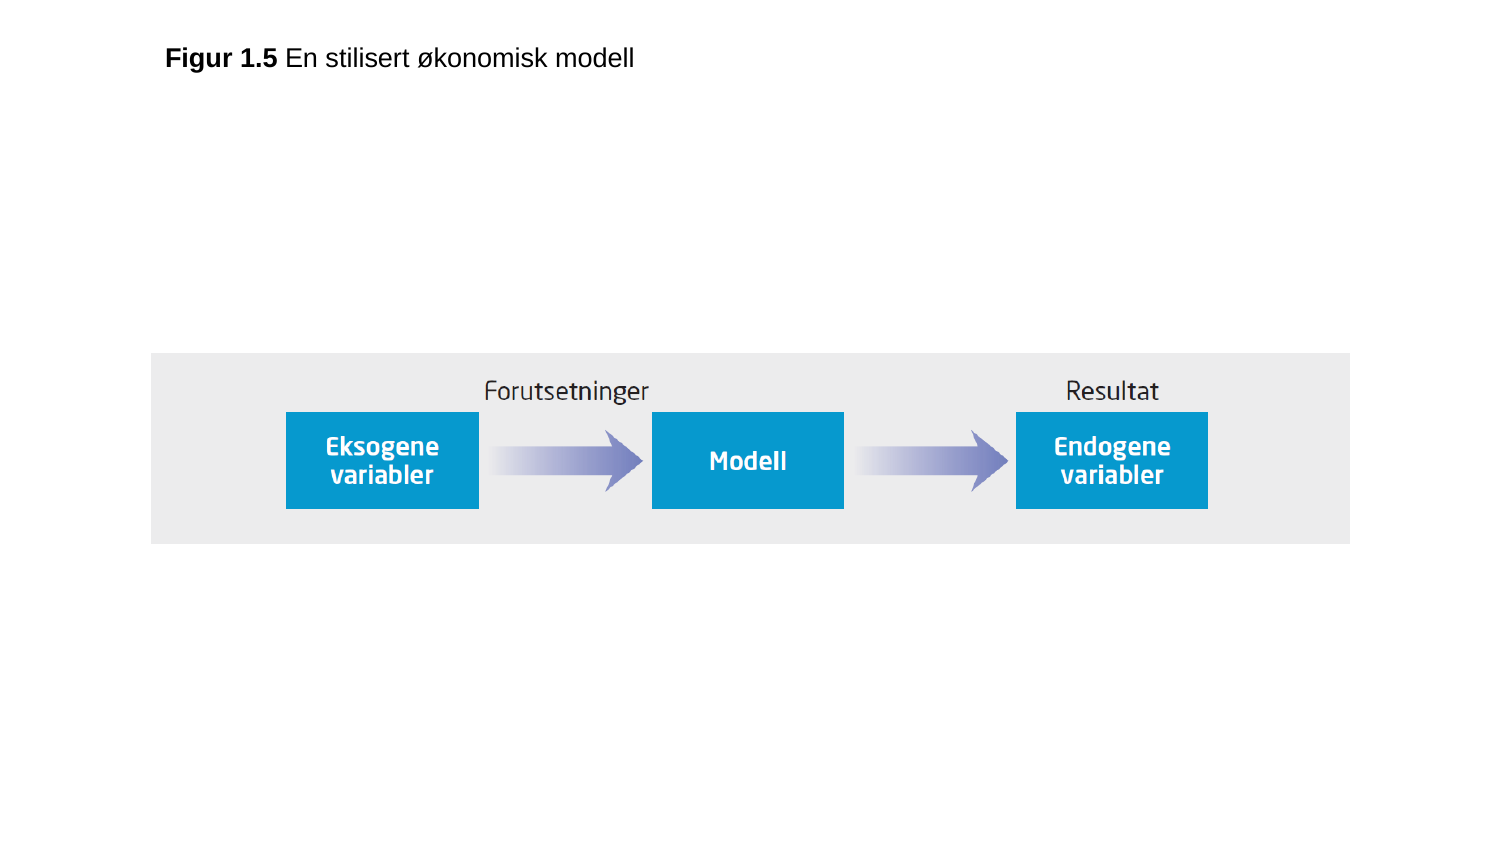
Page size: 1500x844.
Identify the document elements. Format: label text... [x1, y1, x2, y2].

text_box Figur 1.5 En stilisert økonomisk modell [149, 24, 1350, 95]
picture [149, 349, 1351, 544]
